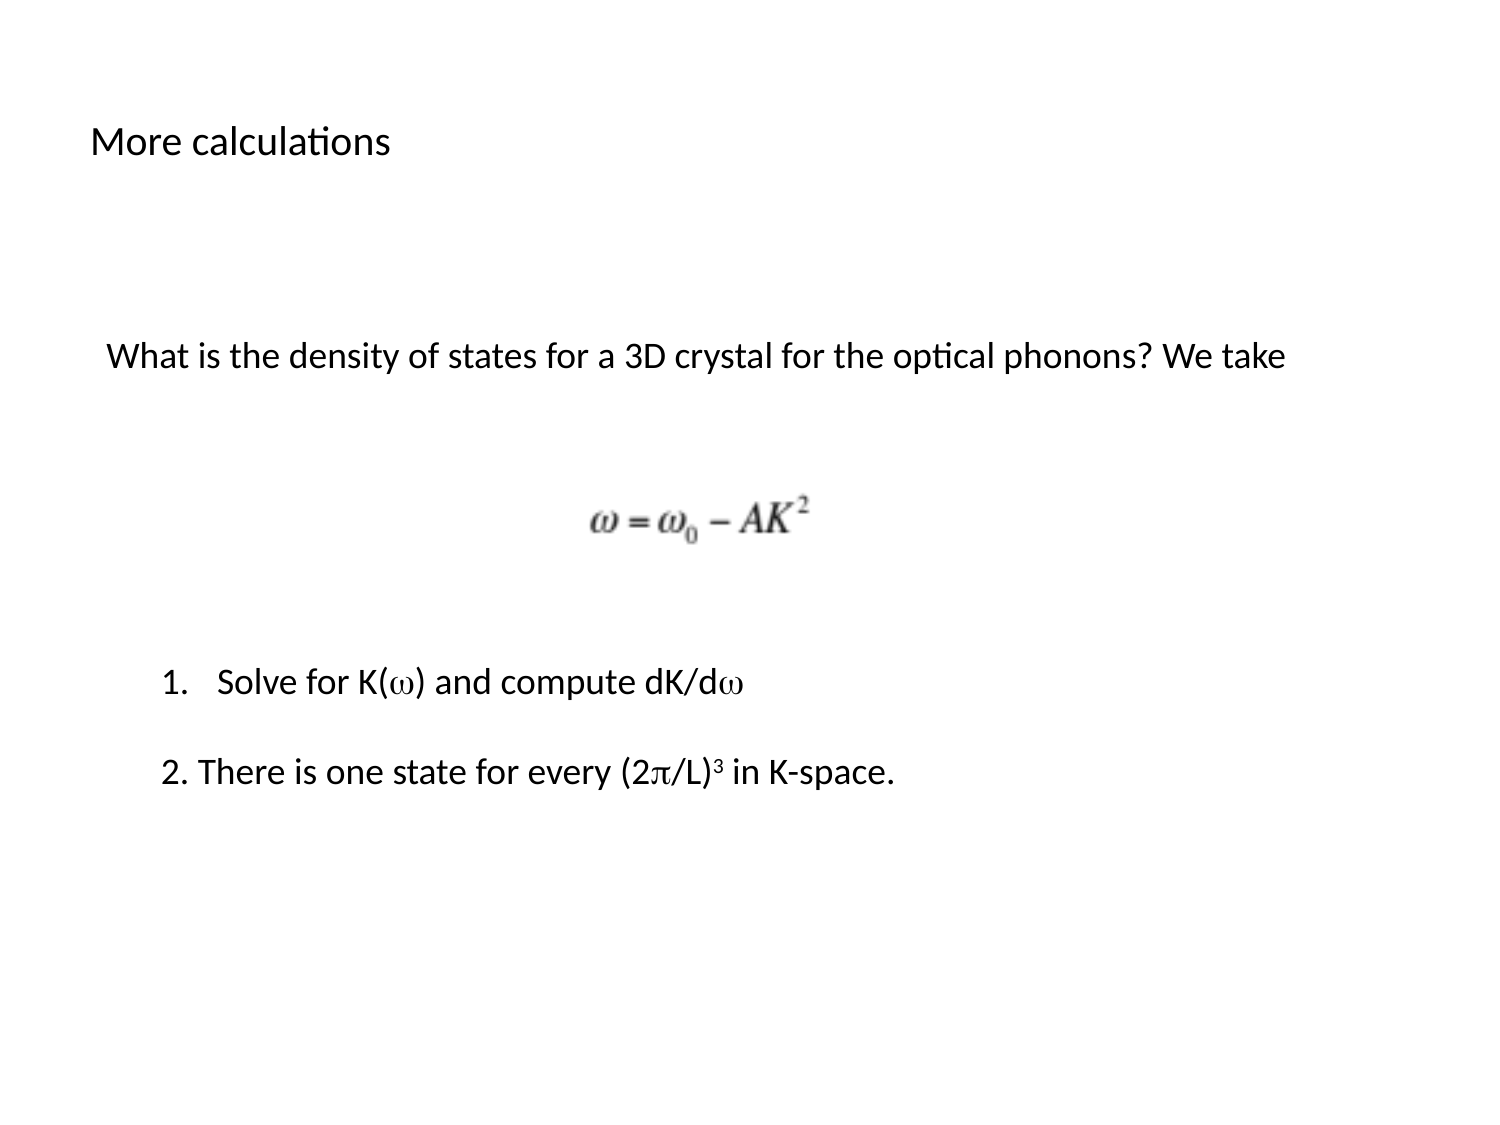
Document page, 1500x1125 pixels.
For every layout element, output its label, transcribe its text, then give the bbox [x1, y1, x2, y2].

text_box Solve for K(w) and compute dK/dw 2. There is one state for every (2p/L)3 in K-space. [146, 649, 911, 890]
text_box What is the density of states for a 3D crystal for the optical phonons? We take [91, 279, 1336, 429]
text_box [586, 486, 813, 551]
title More calculations [75, 45, 1425, 233]
